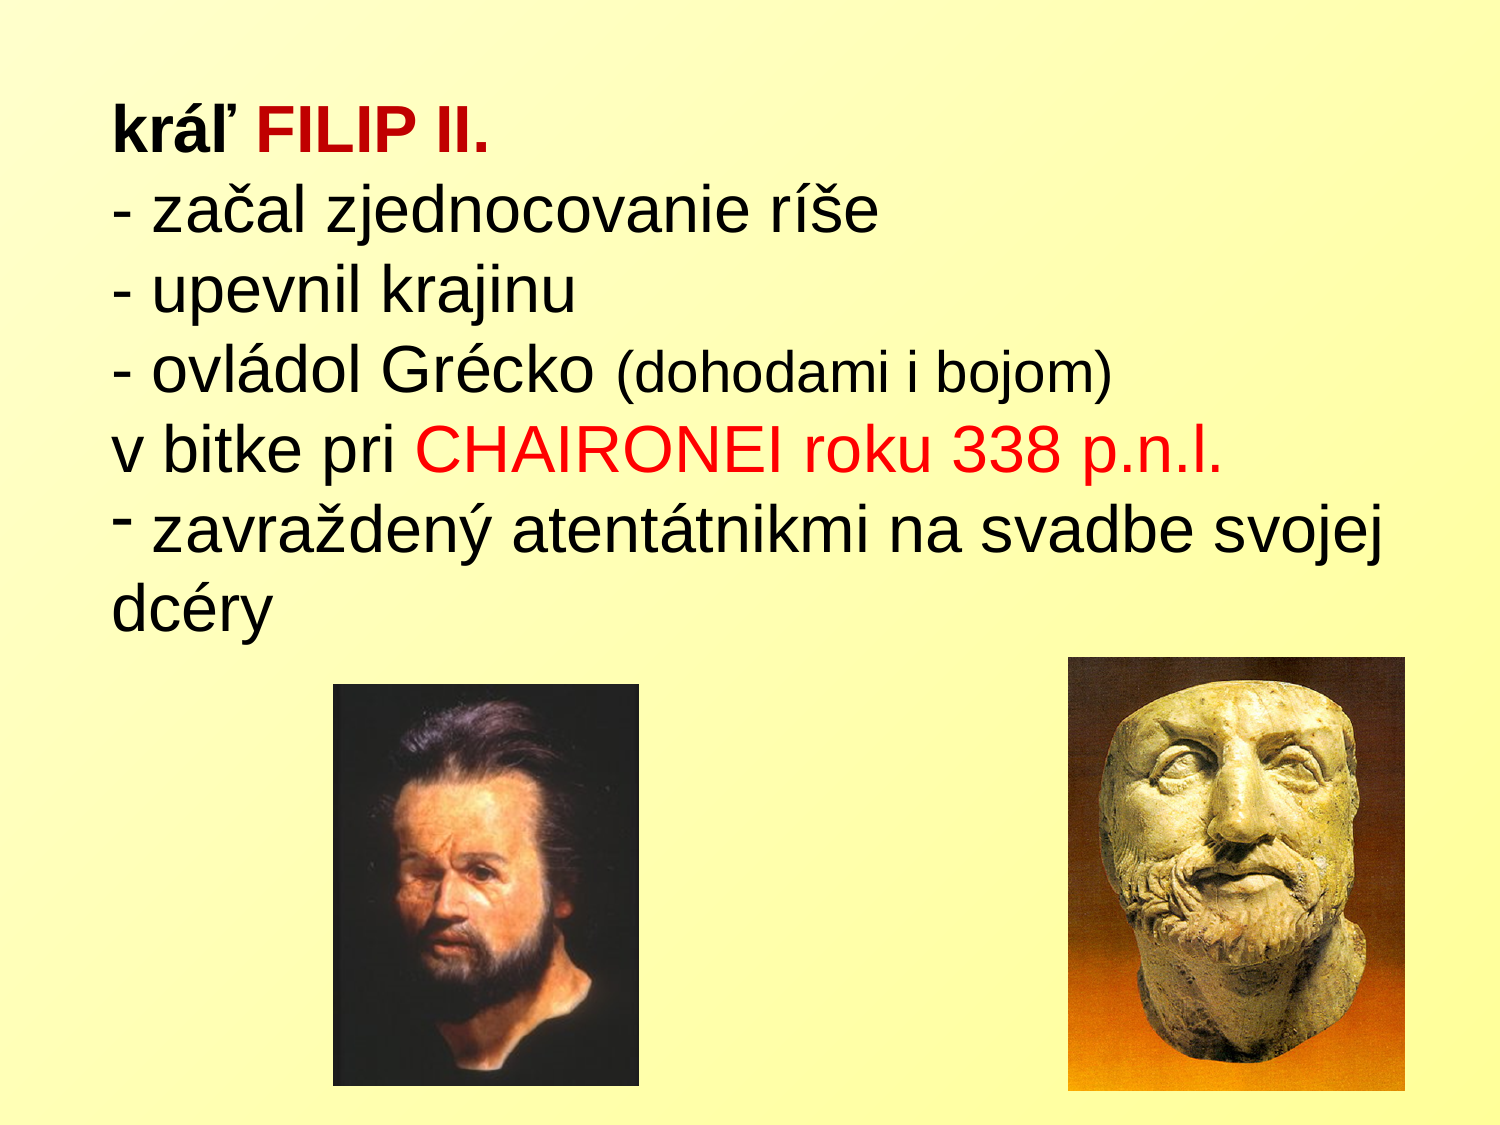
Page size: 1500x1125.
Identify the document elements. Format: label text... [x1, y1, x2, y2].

text_box kráľ FILIP II. - začal zjednocovanie ríše - upevnil krajinu - ovládol Grécko (dohodami i bojom) v bitke pri CHAIRONEI roku 338 p.n.l. zavraždený atentátnikmi na svadbe svojej dcéry [96, 78, 1419, 653]
picture [332, 684, 639, 1086]
picture [1068, 657, 1406, 1091]
